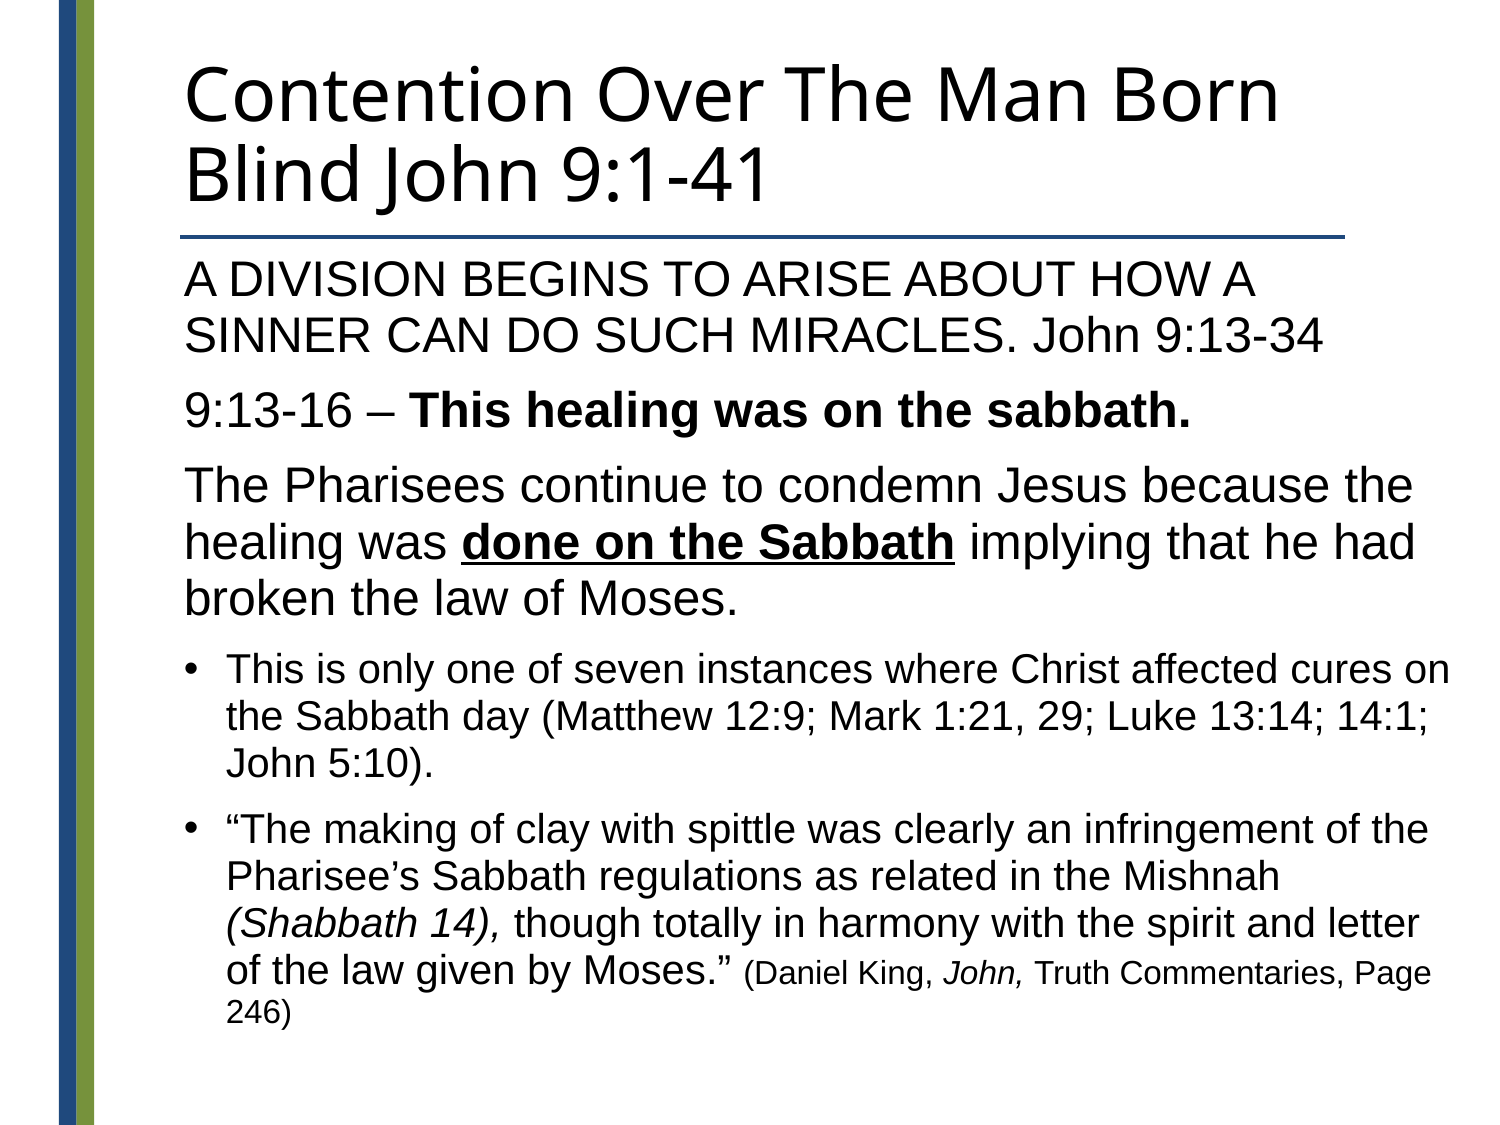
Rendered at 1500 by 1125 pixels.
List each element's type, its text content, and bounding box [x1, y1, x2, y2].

list A DIVISION BEGINS TO ARISE ABOUT HOW A SINNER CAN DO SUCH MIRACLES. John 9:13-34 9:13-16 – This healing was on the sabbath. The Pharisees continue to condemn Jesus because the healing was done on the Sabbath implying that he had broken the law of Moses. This is only one of seven instances where Christ affected cures on the Sabbath day (Matthew 12:9; Mark 1:21, 29; Luke 13:14; 14:1; John 5:10). “The making of clay with spittle was clearly an infringement of the Pharisee’s Sabbath regulations as related in the Mishnah (Shabbath 14), though totally in harmony with the spirit and letter of the law given by Moses.” (Daniel King, John, Truth Commentaries, Page 246) [168, 243, 1468, 1039]
title Contention Over The Man Born Blind John 9:1-41 [168, 50, 1350, 253]
